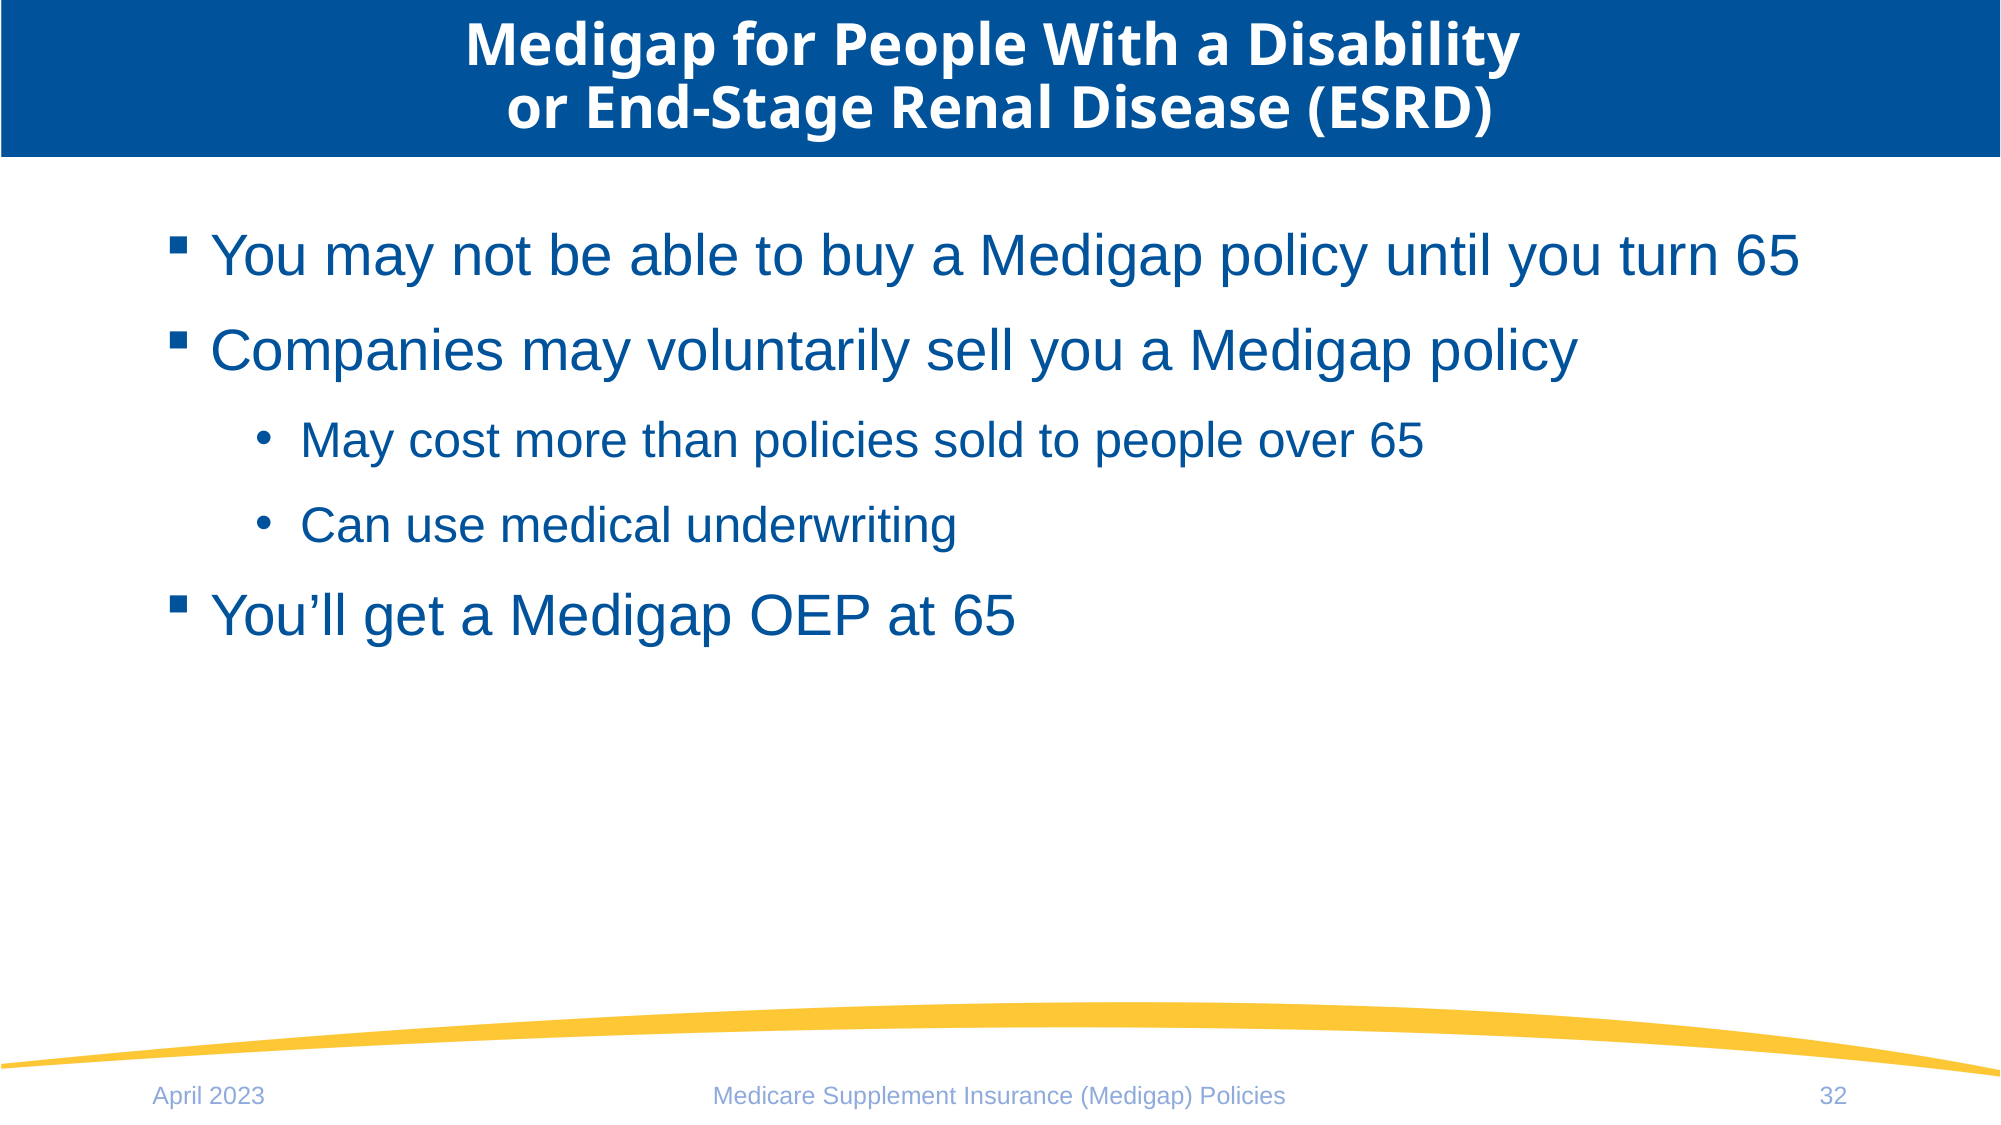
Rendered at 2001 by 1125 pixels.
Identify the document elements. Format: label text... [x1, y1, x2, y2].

footer Medicare Supplement Insurance (Medigap) Policies [662, 1065, 1338, 1125]
picture [0, 0, 2001, 1125]
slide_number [137, 1065, 588, 1125]
list You may not be able to buy a Medigap policy until you turn 65 Companies may voluntarily sell you a Medigap policy May cost more than policies sold to people over 65 Can use medical underwriting You’ll get a Medigap OEP at 65 [150, 210, 1897, 894]
slide_number 32 [1412, 1065, 1863, 1125]
title Medigap for People With a Disability or End-Stage Renal Disease (ESRD) [0, 0, 2000, 156]
